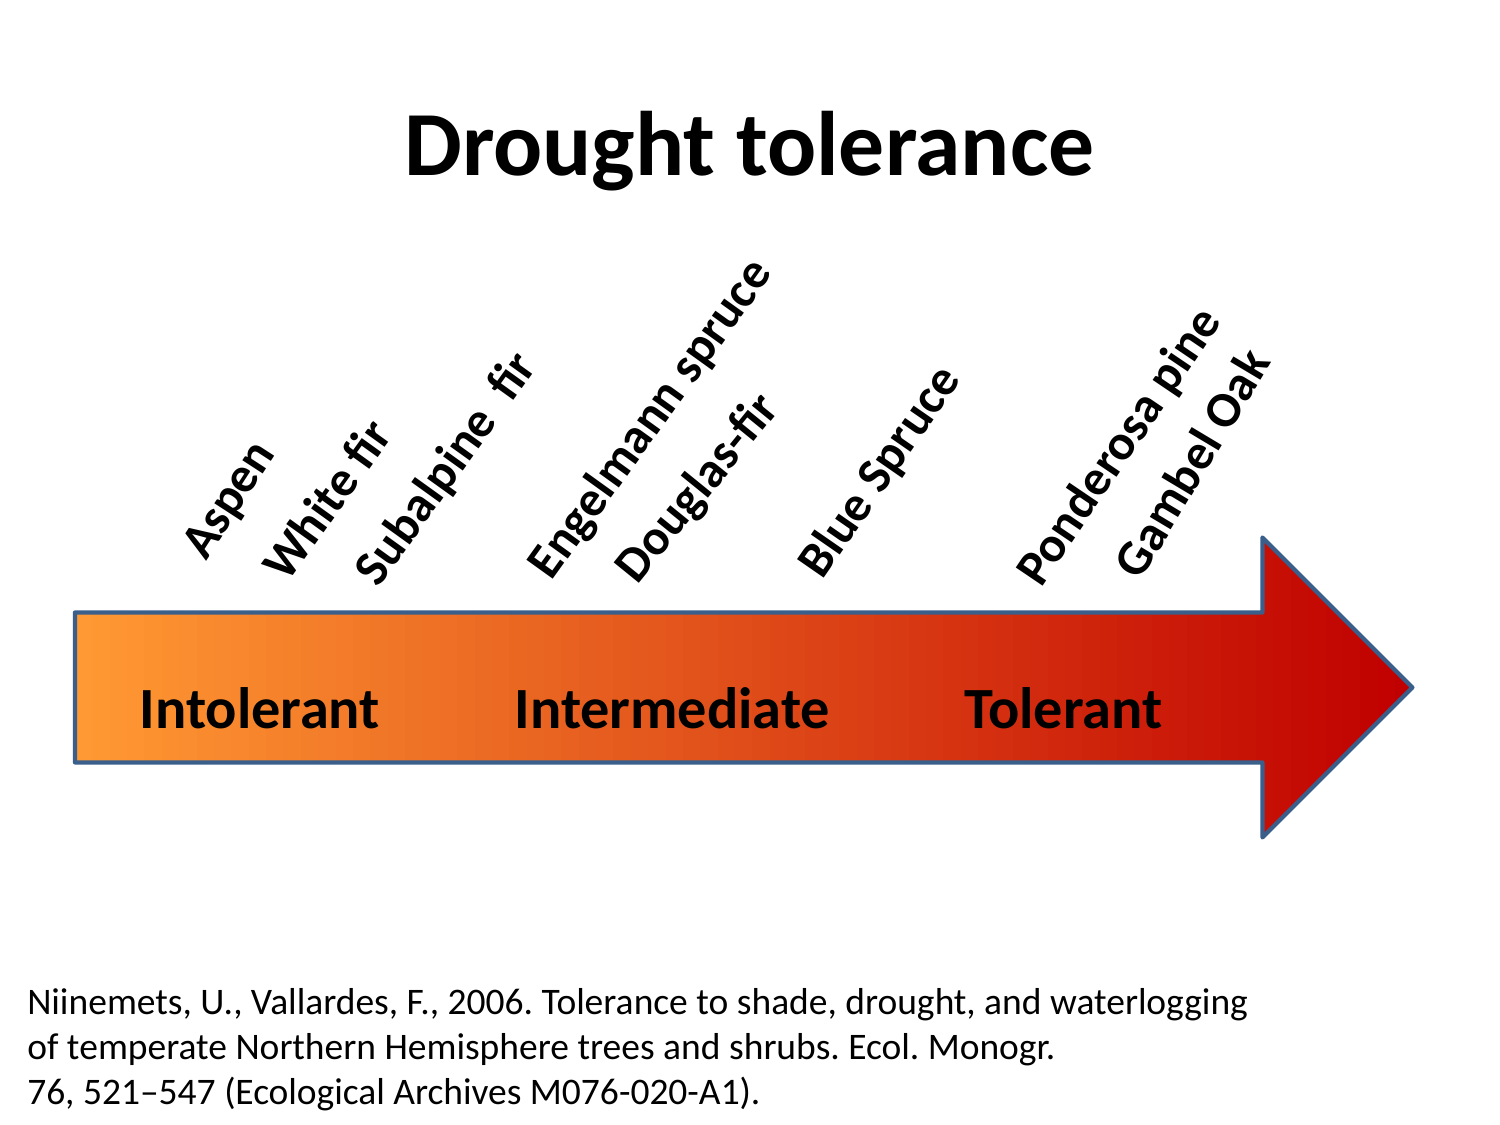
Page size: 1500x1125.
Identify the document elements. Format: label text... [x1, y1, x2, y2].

text_box Gambel Oak [1084, 277, 1320, 603]
text_box [72, 535, 1415, 840]
text_box Tolerant [950, 662, 1200, 748]
text_box Aspen [149, 387, 314, 584]
title Drought tolerance [75, 45, 1425, 233]
text_box Douglas-fir [587, 326, 833, 608]
text_box Subalpine fir [323, 290, 583, 611]
text_box Intermediate [499, 662, 863, 748]
text_box Blue Spruce [766, 287, 1017, 603]
text_box Ponderosa pine [985, 252, 1250, 611]
text_box Engelmann spruce [496, 227, 797, 604]
text_box White fir [232, 349, 446, 606]
text_box Intolerant [124, 662, 454, 748]
text_box Niinemets, U., Vallardes, F., 2006. Tolerance to shade, drought, and waterlogging of temperate Northern Hemisphere trees and shrubs. Ecol. Monogr. 76, 521–547 (Ecological Archives M076-020-A1). [12, 969, 1417, 1119]
